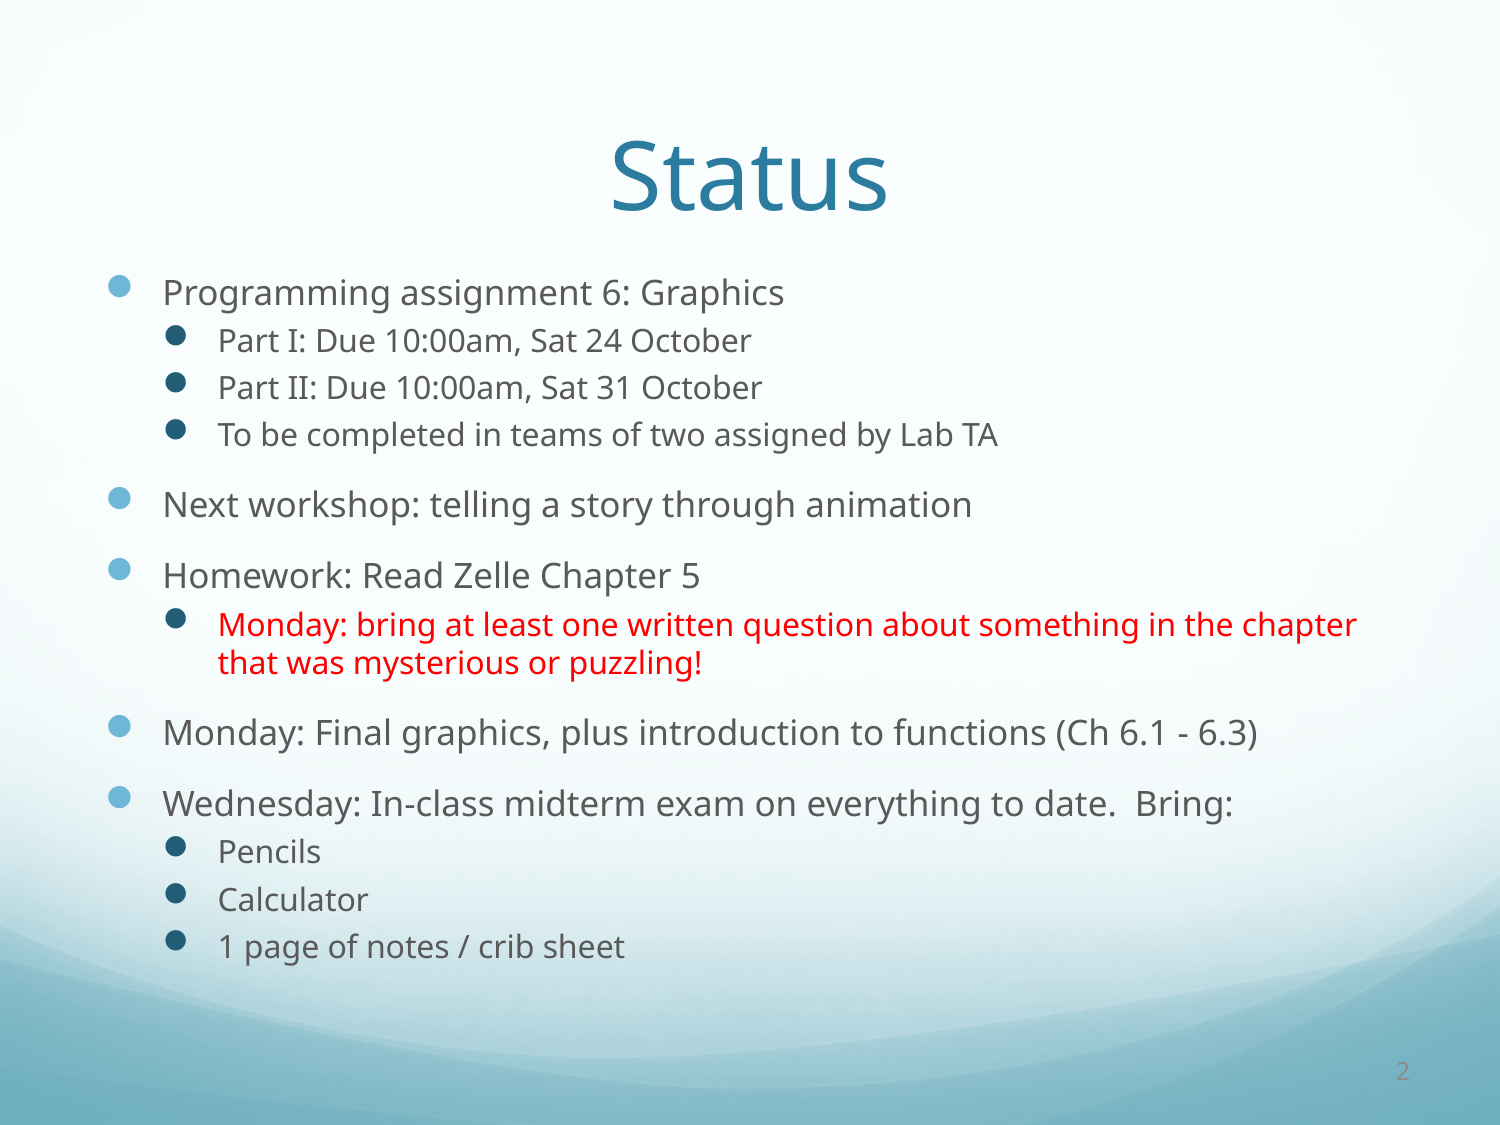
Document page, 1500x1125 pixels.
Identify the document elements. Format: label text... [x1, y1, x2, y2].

title Status [90, 17, 1410, 237]
list Programming assignment 6: Graphics Part I: Due 10:00am, Sat 24 October Part II: Due 10:00am, Sat 31 October To be completed in teams of two assigned by Lab TA Next workshop: telling a story through animation Homework: Read Zelle Chapter 5 Monday: bring at least one written question about something in the chapter that was mysterious or puzzling! Monday: Final graphics, plus introduction to functions (Ch 6.1 - 6.3) Wednesday: In-class midterm exam on everything to date. Bring: Pencils Calculator 1 page of notes / crib sheet [90, 262, 1410, 975]
slide_number 2 [1074, 1042, 1425, 1103]
